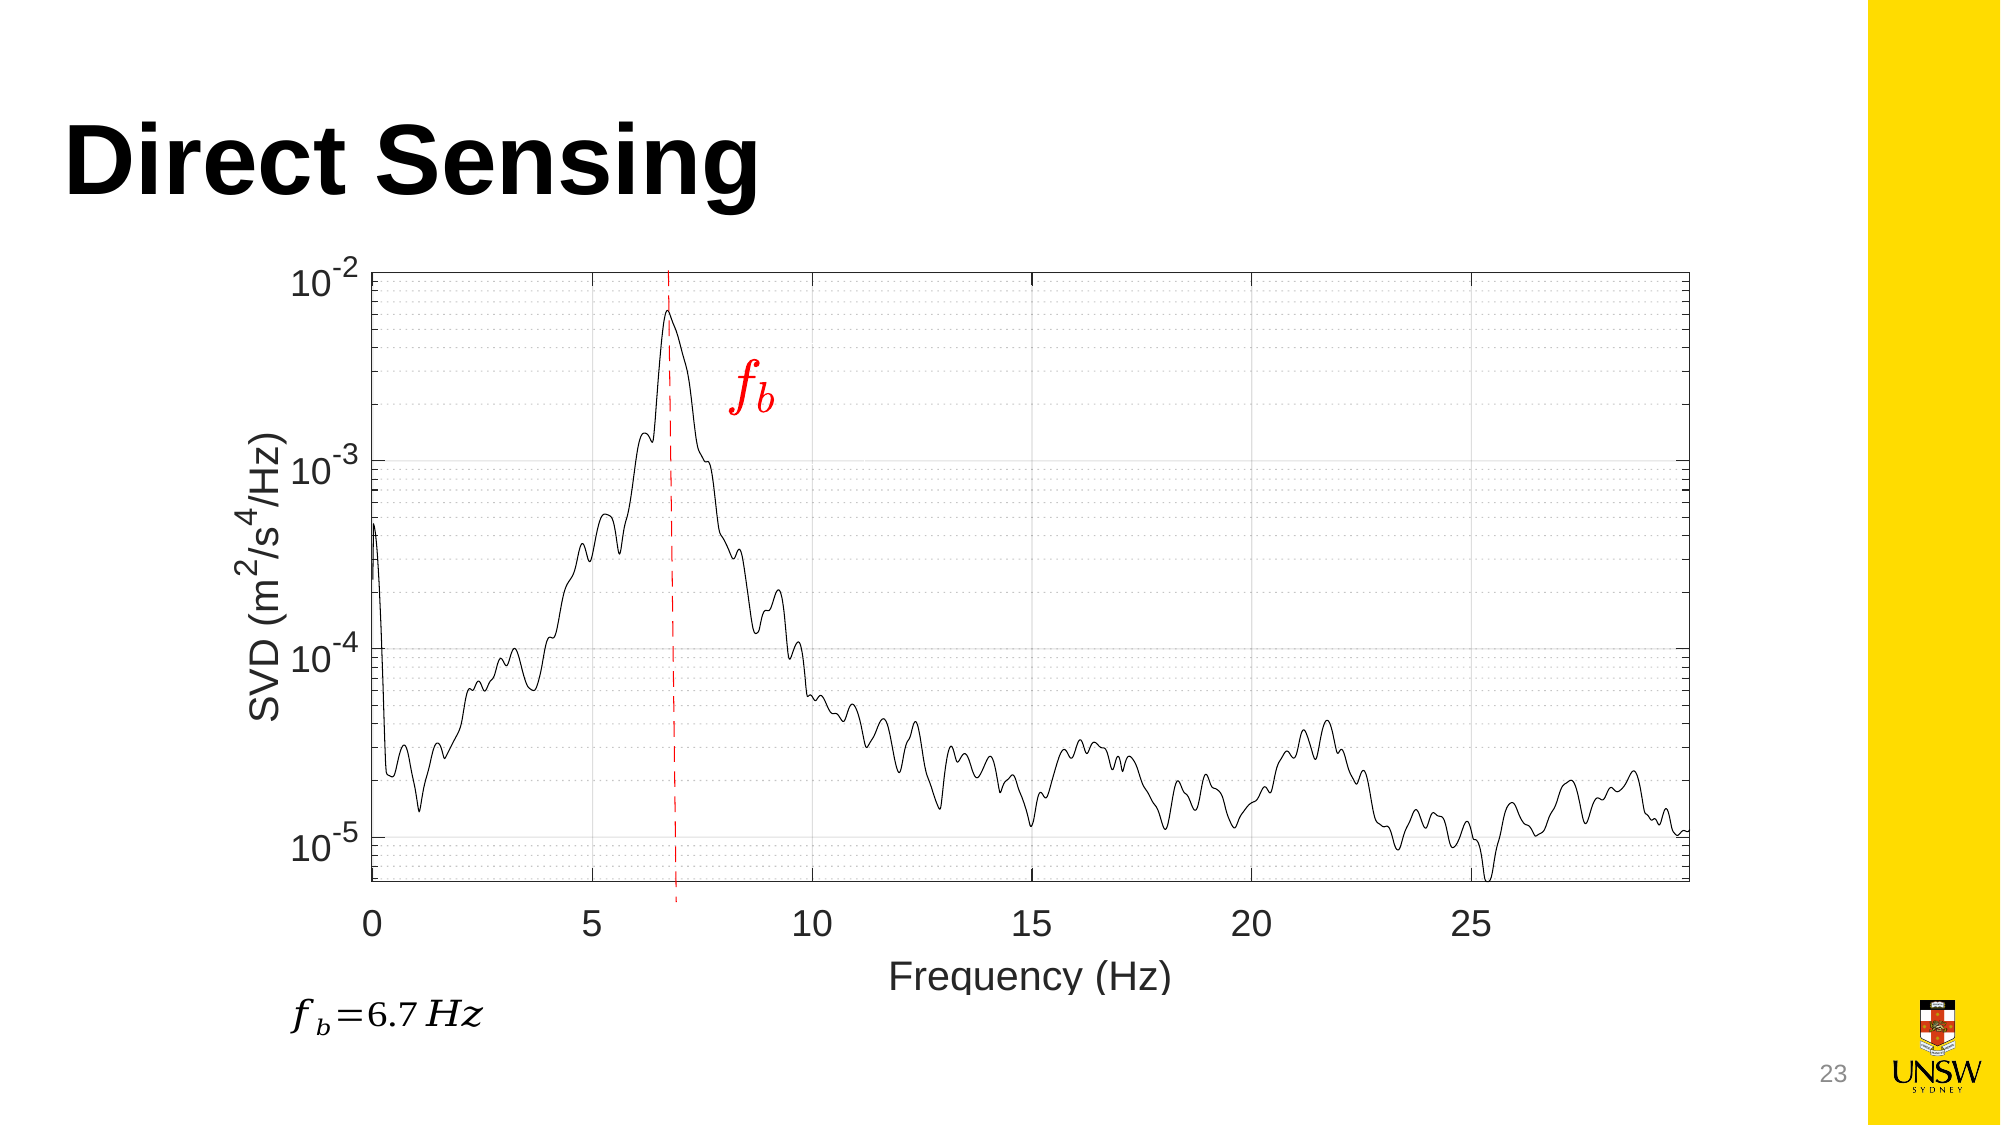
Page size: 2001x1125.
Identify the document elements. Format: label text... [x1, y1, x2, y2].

slide_number 23 [1412, 1042, 1863, 1103]
picture [1893, 1000, 1982, 1093]
picture [150, 214, 1850, 995]
text_box Direct Sensing [48, 53, 1774, 272]
